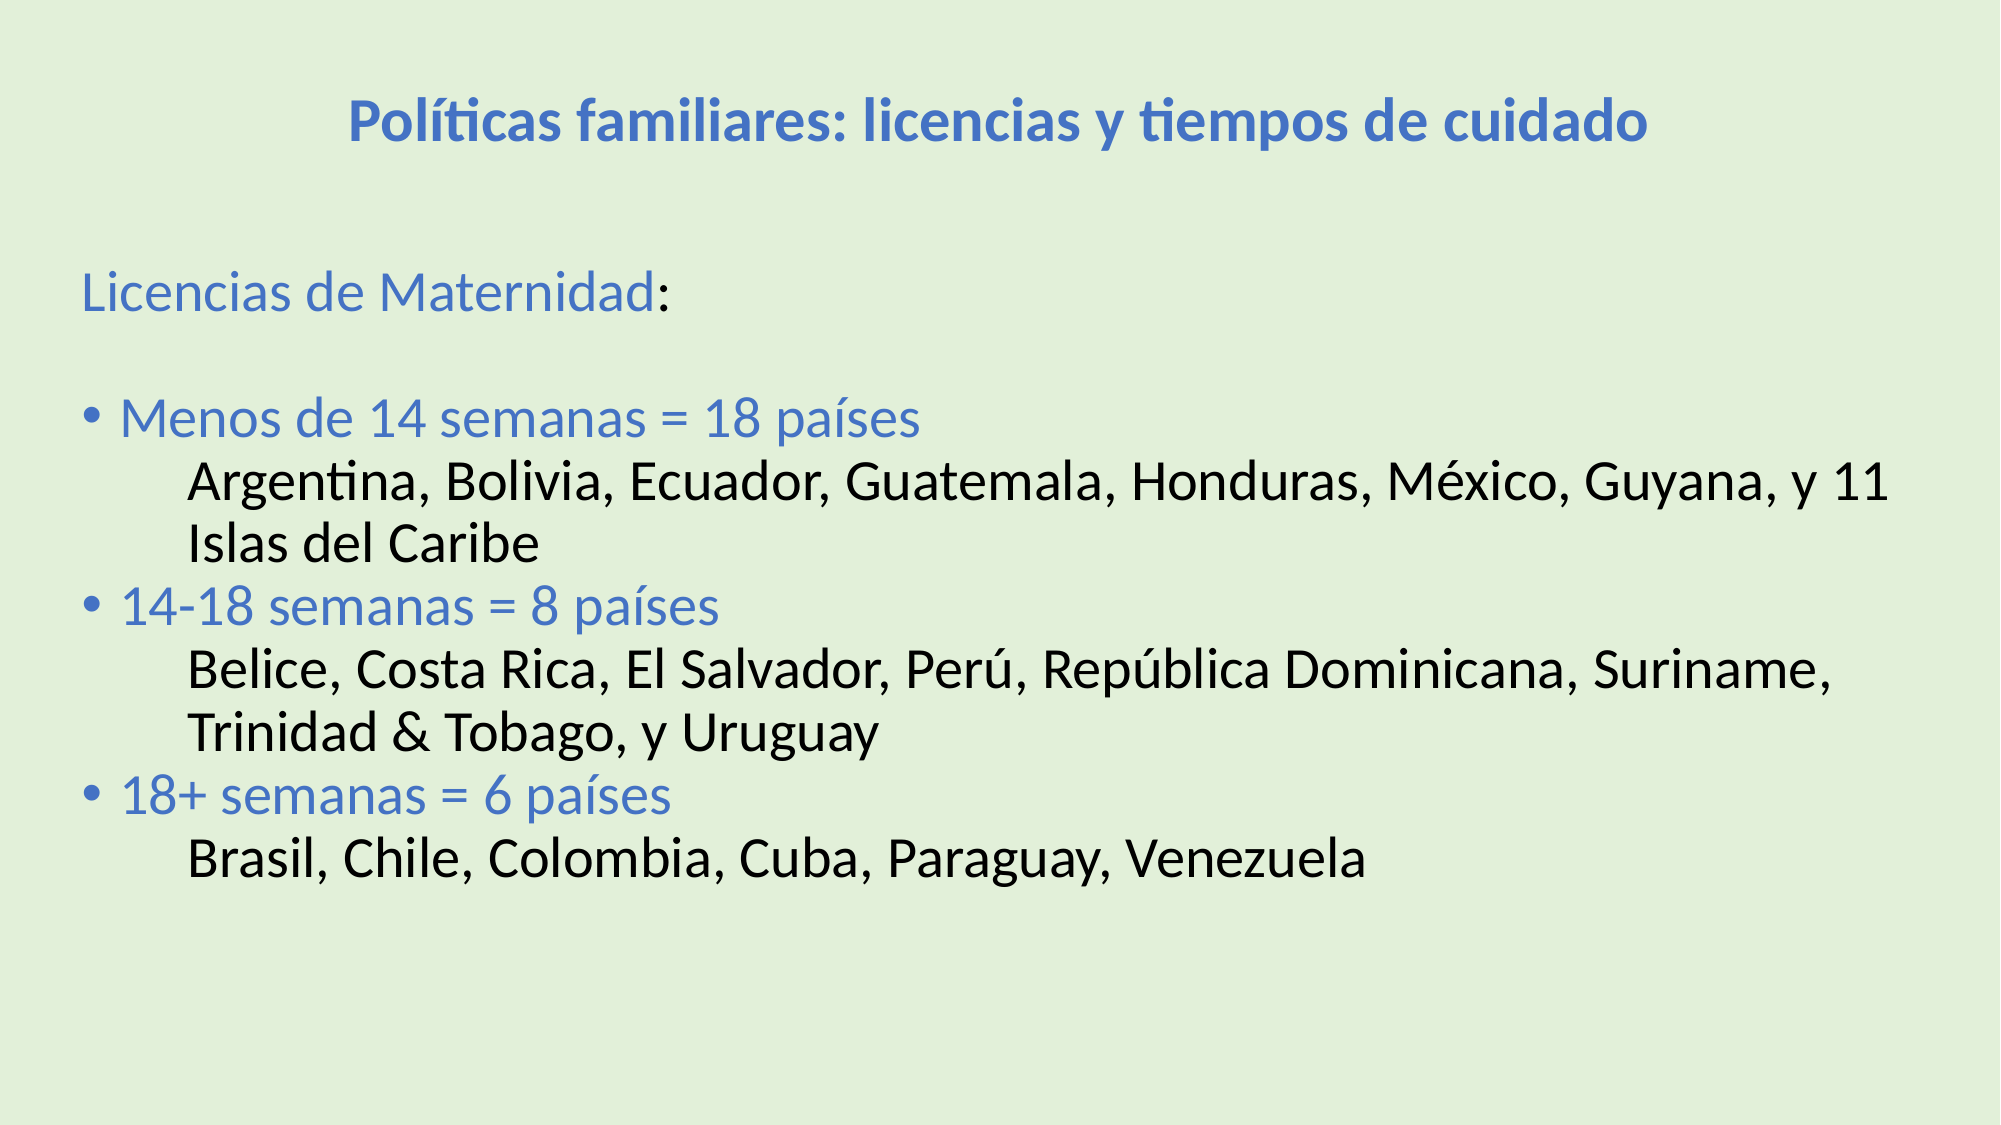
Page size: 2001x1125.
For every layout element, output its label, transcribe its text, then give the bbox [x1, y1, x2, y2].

title Políticas familiares: licencias y tiempos de cuidado [137, 59, 1863, 183]
list Licencias de Maternidad: Menos de 14 semanas = 18 países Argentina, Bolivia, Ecuador, Guatemala, Honduras, México, Guyana, y 11 Islas del Caribe 14-18 semanas = 8 países Belice, Costa Rica, El Salvador, Perú, República Dominicana, Suriname, Trinidad & Tobago, y Uruguay 18+ semanas = 6 países Brasil, Chile, Colombia, Cuba, Paraguay, Venezuela [66, 183, 1962, 1066]
